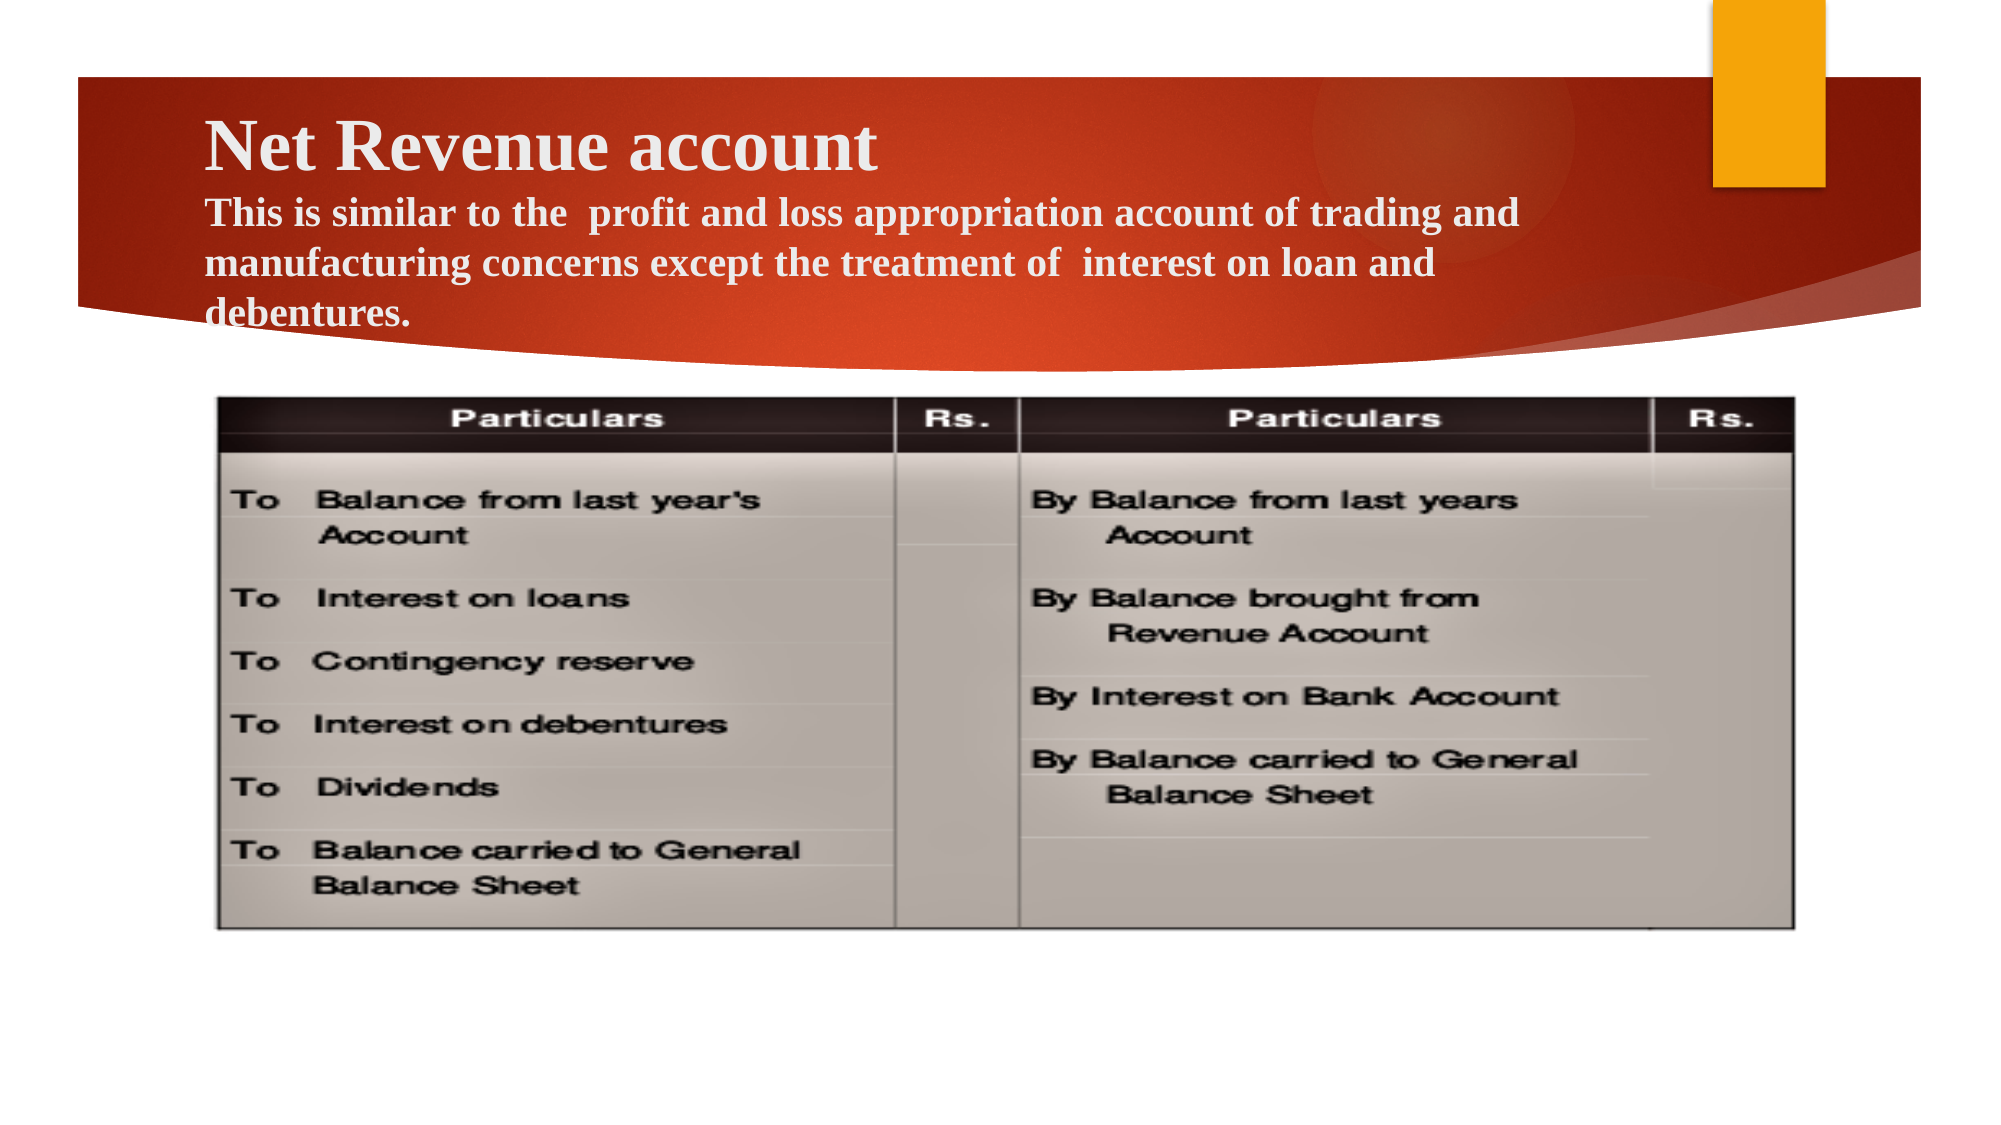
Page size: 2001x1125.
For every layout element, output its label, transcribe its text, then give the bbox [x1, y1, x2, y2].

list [149, 379, 1842, 950]
title Net Revenue account This is similar to the profit and loss appropriation account of trading and manufacturing concerns except the treatment of interest on loan and debentures. [189, 155, 1627, 275]
